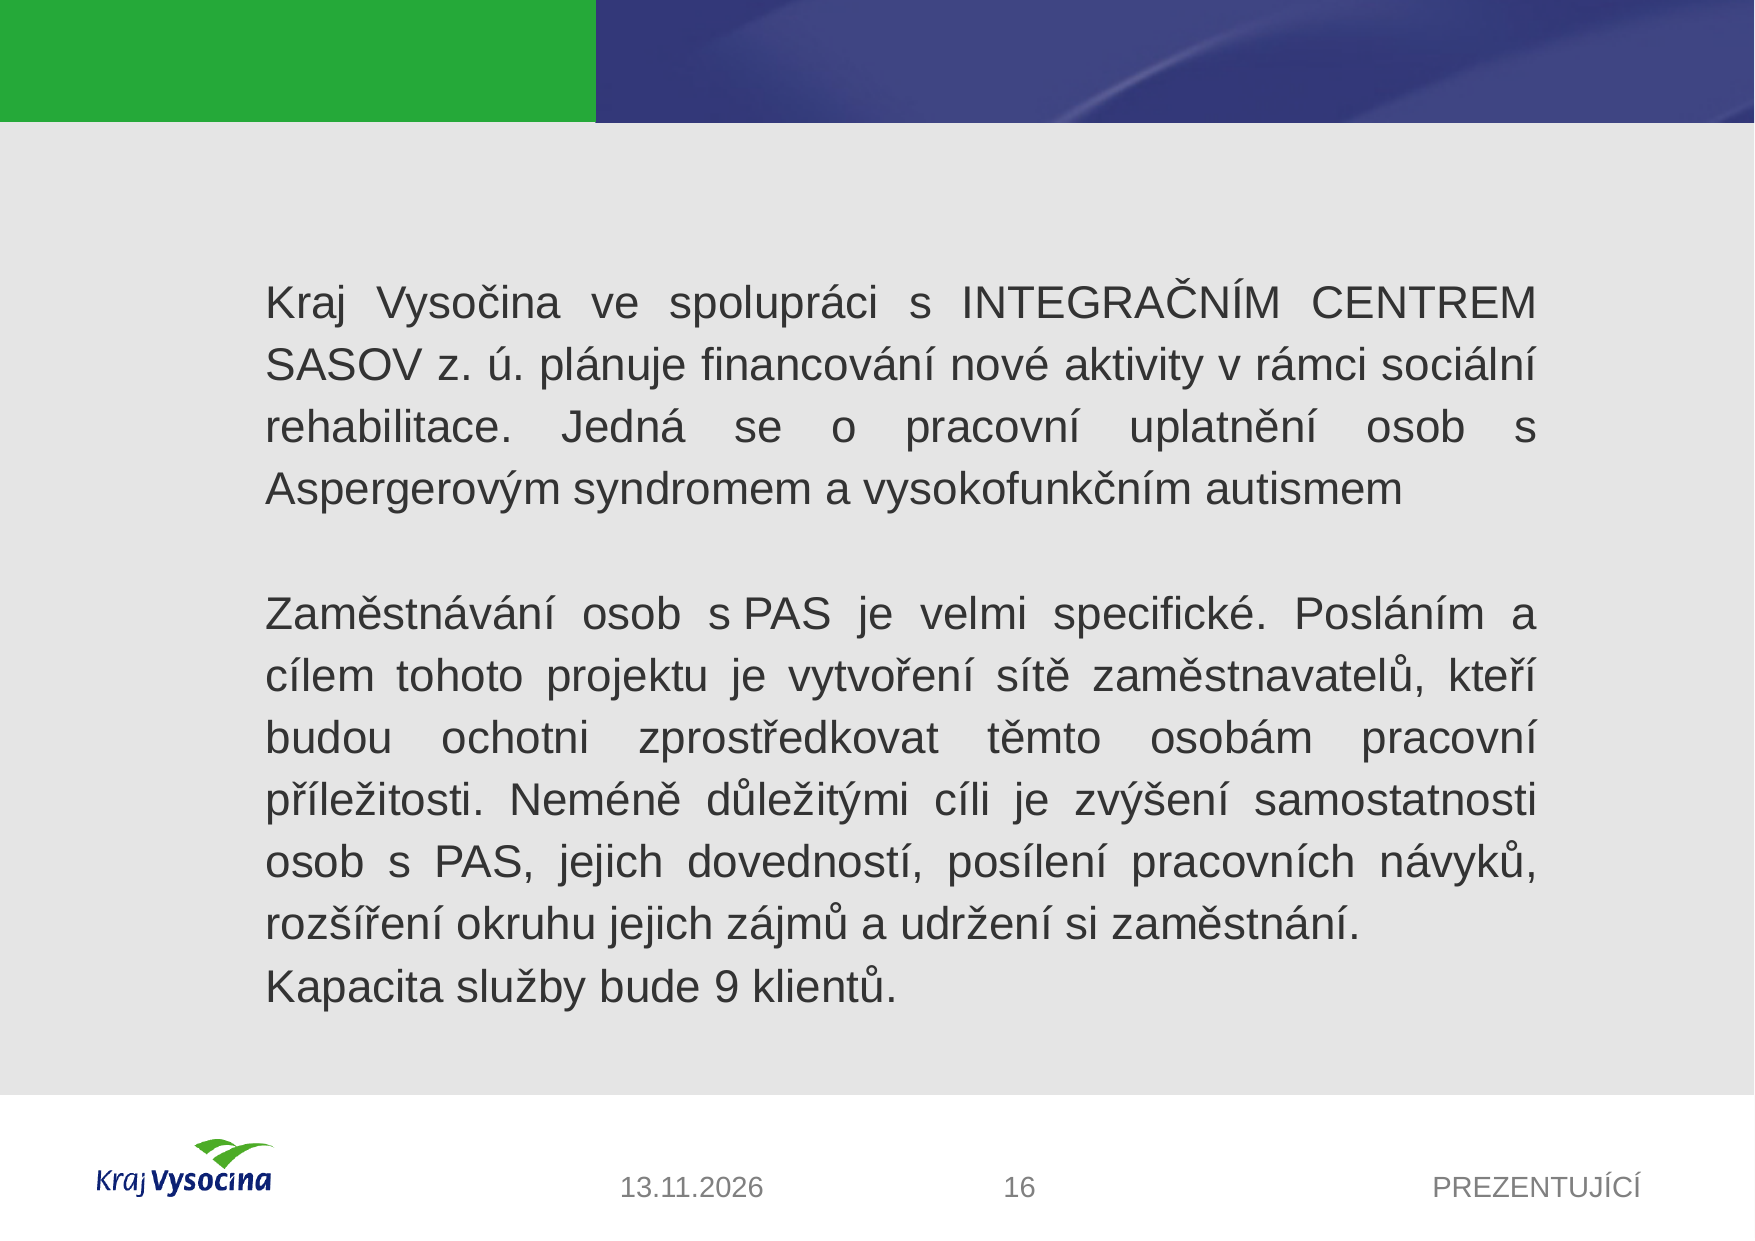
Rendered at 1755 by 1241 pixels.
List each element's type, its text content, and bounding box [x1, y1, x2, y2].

slide_number 16 [1003, 1168, 1220, 1199]
picture [97, 1139, 275, 1197]
list Kraj Vysočina ve spolupráci s INTEGRAČNÍM CENTREM SASOV z. ú. plánuje financování nové aktivity v rámci sociální rehabilitace. Jedná se o pracovní uplatnění osob s Aspergerovým syndromem a vysokofunkčním autismem Zaměstnávání osob s PAS je velmi specifické. Posláním a cílem tohoto projektu je vytvoření sítě zaměstnavatelů, kteří budou ochotni zprostředkovat těmto osobám pracovní příležitosti. Neméně důležitými cíli je zvýšení samostatnosti osob s PAS, jejich dovedností, posílení pracovních návyků, rozšíření okruhu jejich zájmů a udržení si zaměstnání. Kapacita služby bude 9 klientů. [265, 265, 1539, 1081]
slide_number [619, 1168, 889, 1211]
